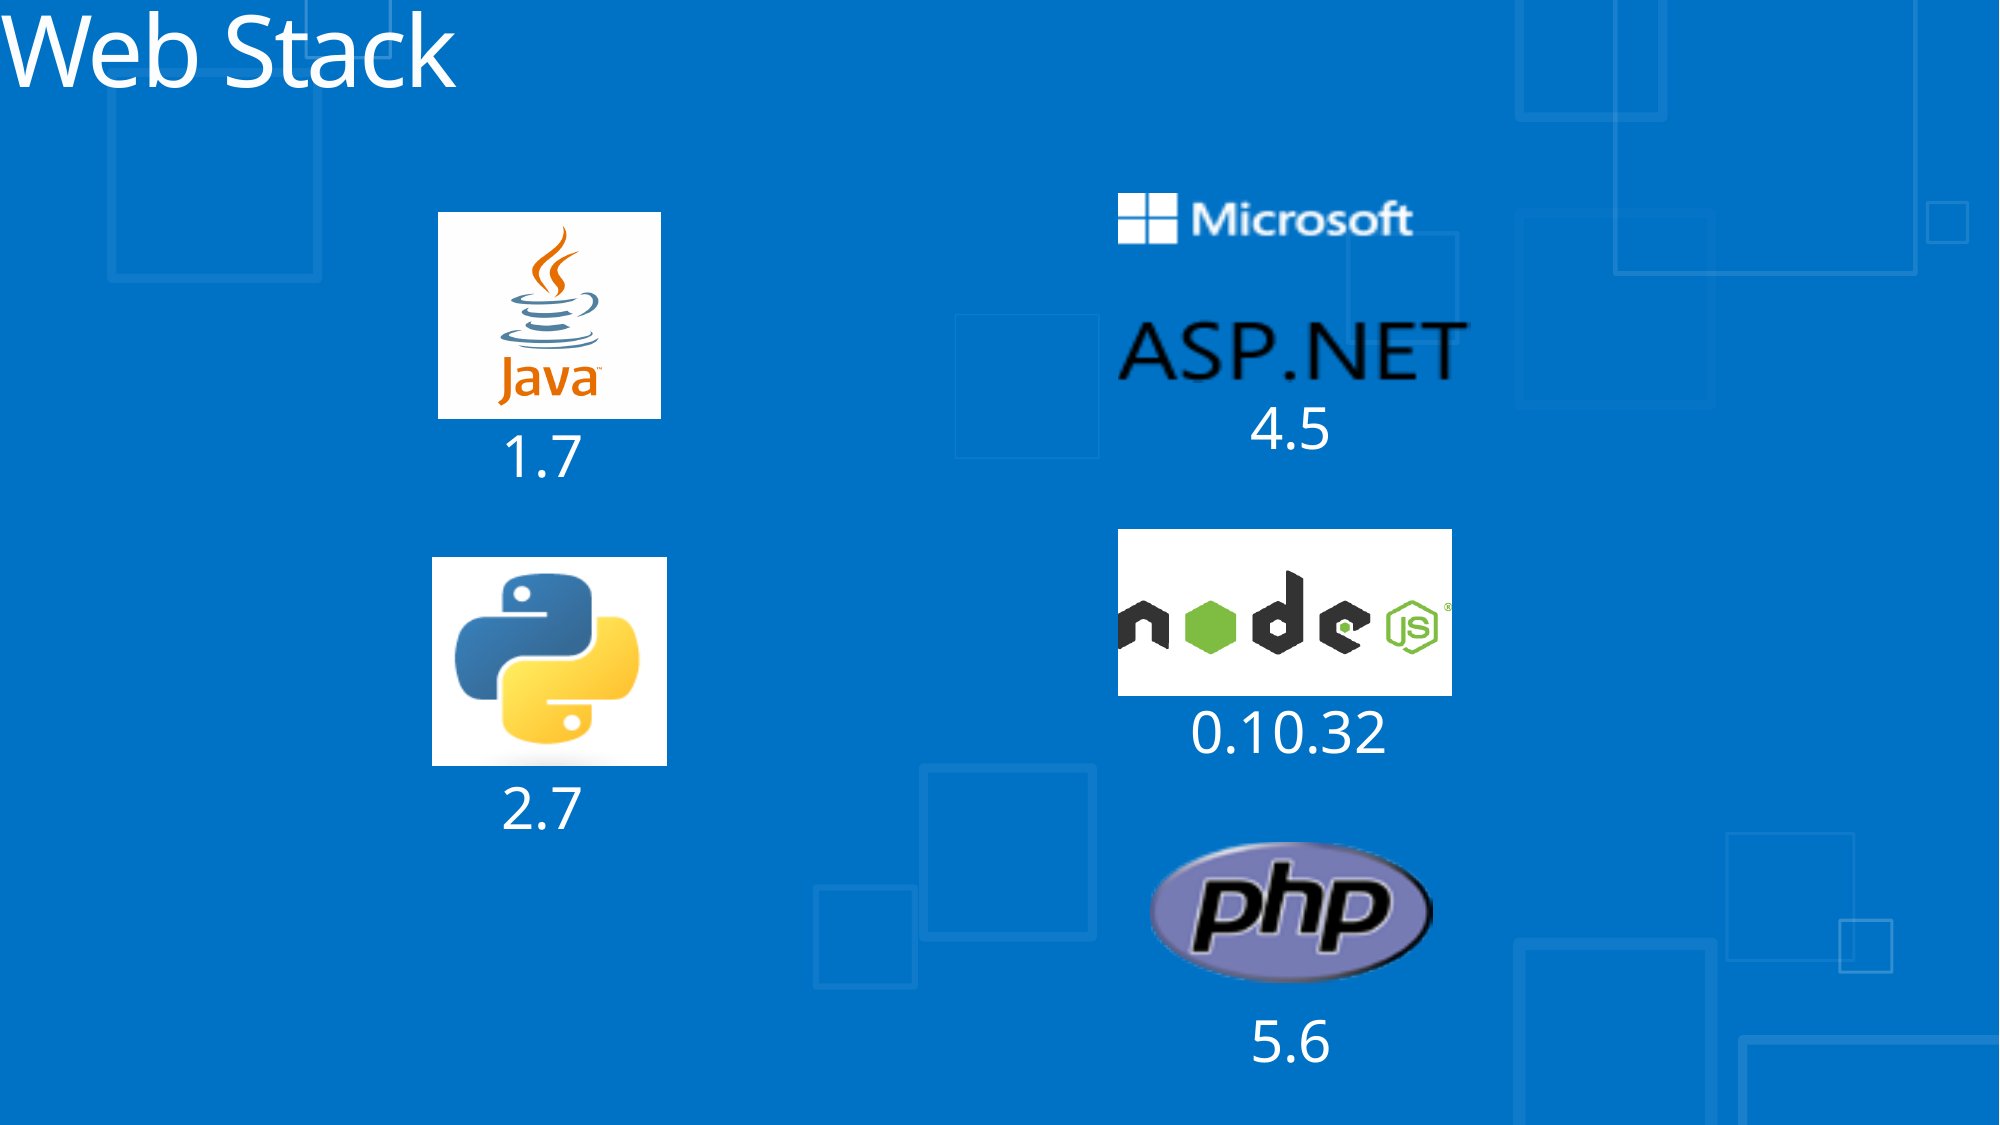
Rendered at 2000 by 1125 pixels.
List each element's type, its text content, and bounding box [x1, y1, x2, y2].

text_box 1.7 [501, 418, 744, 489]
picture [438, 212, 661, 419]
picture [432, 556, 667, 767]
picture [1117, 528, 1452, 696]
picture [1117, 193, 1471, 383]
text_box 4.5 [1249, 391, 1493, 462]
picture [1150, 842, 1433, 983]
text_box 5.6 [1249, 1004, 1493, 1075]
text_box 0.10.32 [1190, 696, 1433, 766]
text_box 2.7 [501, 770, 744, 841]
title Web Stack [0, 0, 1680, 110]
